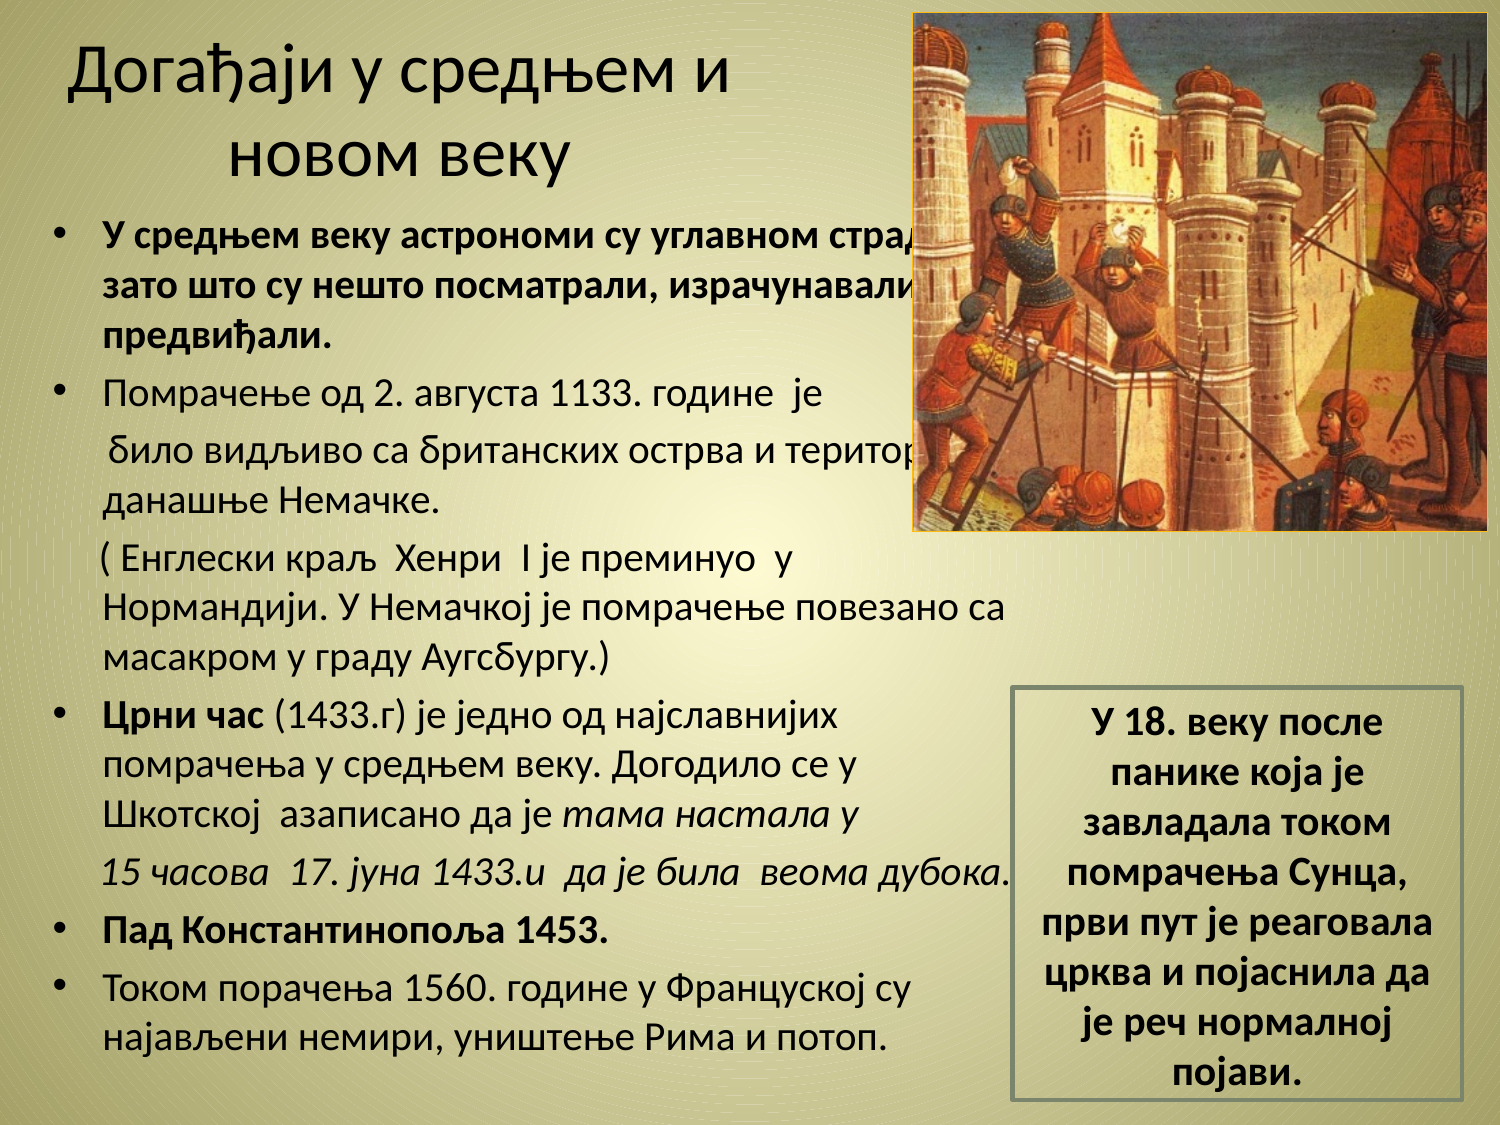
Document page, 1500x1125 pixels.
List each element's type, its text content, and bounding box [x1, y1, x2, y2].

title Догађаји у средњем и новом веку [12, 12, 788, 200]
text_box У 18. веку после панике која је завладала током помрачења Сунца, први пут је реаговала црква и појаснила да је реч нормалној појави. [1010, 685, 1464, 1102]
picture [912, 12, 1488, 532]
list У средњем веку астрономи су углавном страдали зато што су нешто посматрали, израчунавали и предвиђали. Помрачење од 2. августа 1133. године је било видљиво са британских острва и територије данашње Немачке. ( Енглески краљ Хенри I је преминуо у Нормандији. У Немачкој је помрачење повезано са масакром у граду Аугсбургу.) Црни час (1433.г) је једно од најславнијих помрачења у средњем веку. Догодило се у Шкотској азаписано да је тама настала у 15 часова 17. јуна 1433.и да је била веома дубока. Пад Константинопоља 1453. Током порачења 1560. године у Француској су најављени немири, уништење Рима и потоп. [37, 200, 1038, 1088]
